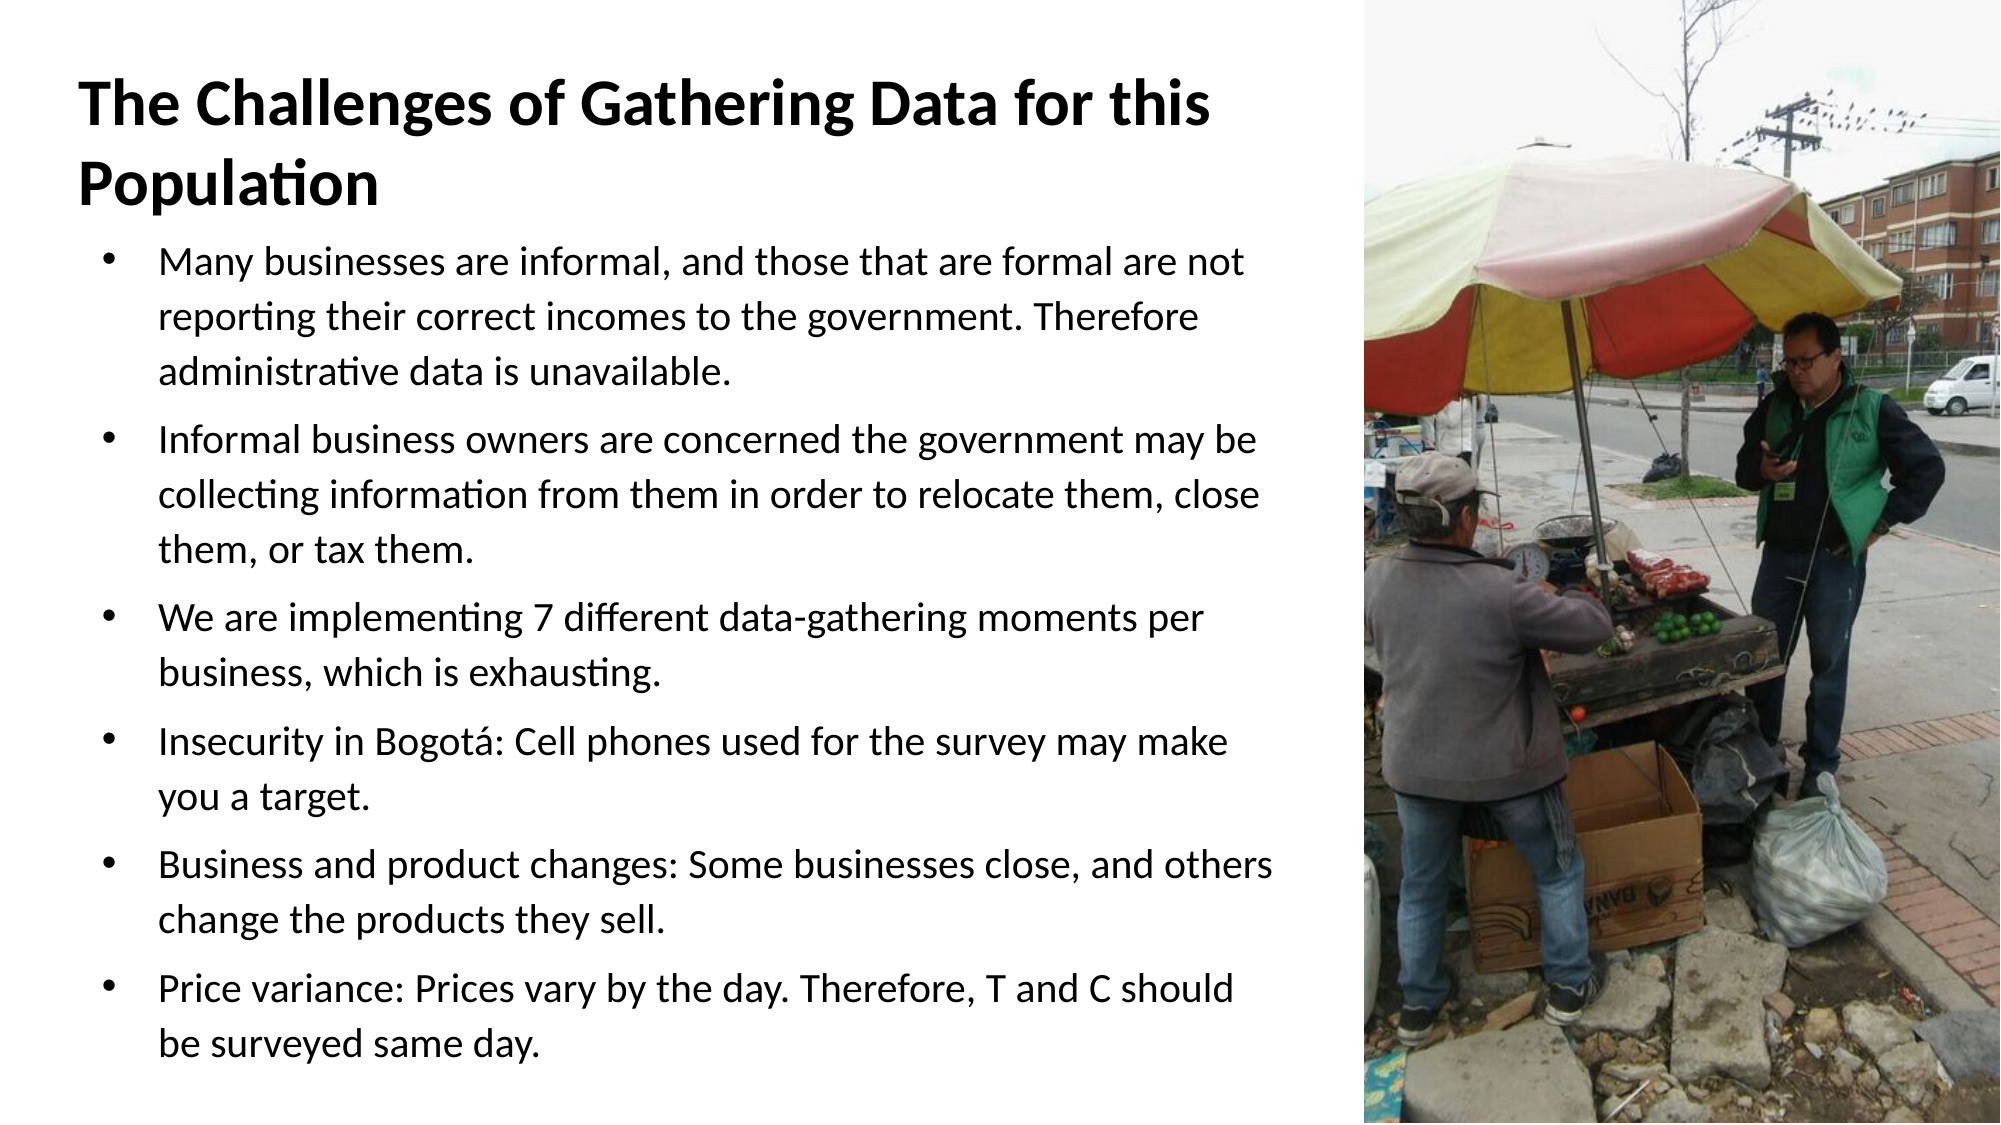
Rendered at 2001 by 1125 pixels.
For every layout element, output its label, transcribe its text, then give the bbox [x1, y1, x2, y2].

text_box The Challenges of Gathering Data for this Population [64, 51, 1364, 227]
picture [1364, 0, 2000, 1123]
text_box Many businesses are informal, and those that are formal are not reporting their correct incomes to the government. Therefore administrative data is unavailable. Informal business owners are concerned the government may be collecting information from them in order to relocate them, close them, or tax them. We are implementing 7 different data-gathering moments per business, which is exhausting. Insecurity in Bogotá: Cell phones used for the survey may make you a target. Business and product changes: Some businesses close, and others change the products they sell. Price variance: Prices vary by the day. Therefore, T and C should be surveyed same day. [86, 221, 1303, 1014]
